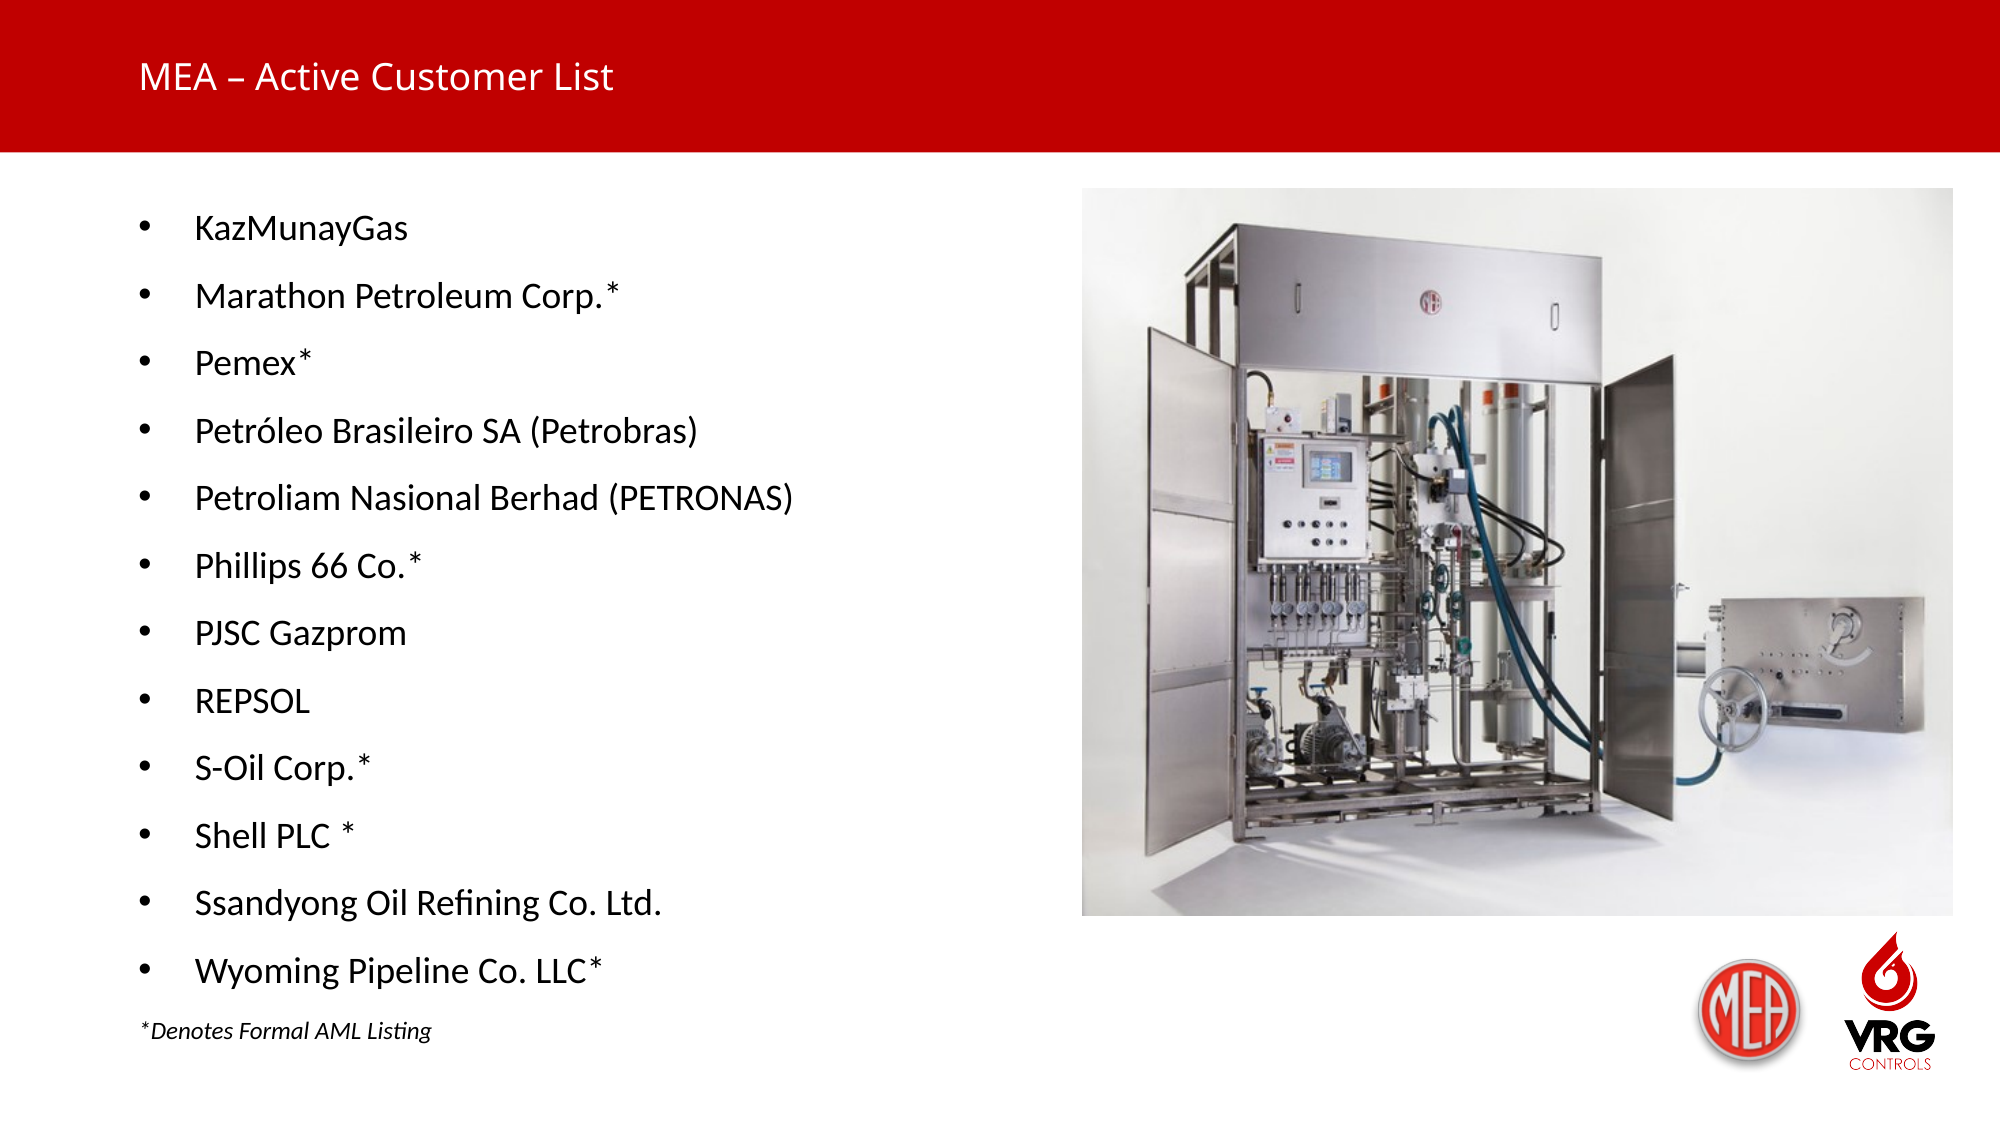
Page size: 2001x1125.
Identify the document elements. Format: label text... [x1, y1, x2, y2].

text_box [0, 0, 2000, 154]
text_box MEA – Active Customer List [123, 45, 1173, 106]
picture [1844, 931, 1935, 1070]
text_box *Denotes Formal AML Listing [123, 999, 465, 1053]
picture [1082, 188, 1953, 916]
text_box KazMunayGas Marathon Petroleum Corp.* Pemex* Petróleo Brasileiro SA (Petrobras) Petroliam Nasional Berhad (PETRONAS) Phillips 66 Co.* PJSC Gazprom REPSOL S-Oil Corp.* Shell PLC * Ssandyong Oil Refining Co. Ltd. Wyoming Pipeline Co. LLC* [123, 173, 894, 999]
picture [1698, 959, 1802, 1063]
